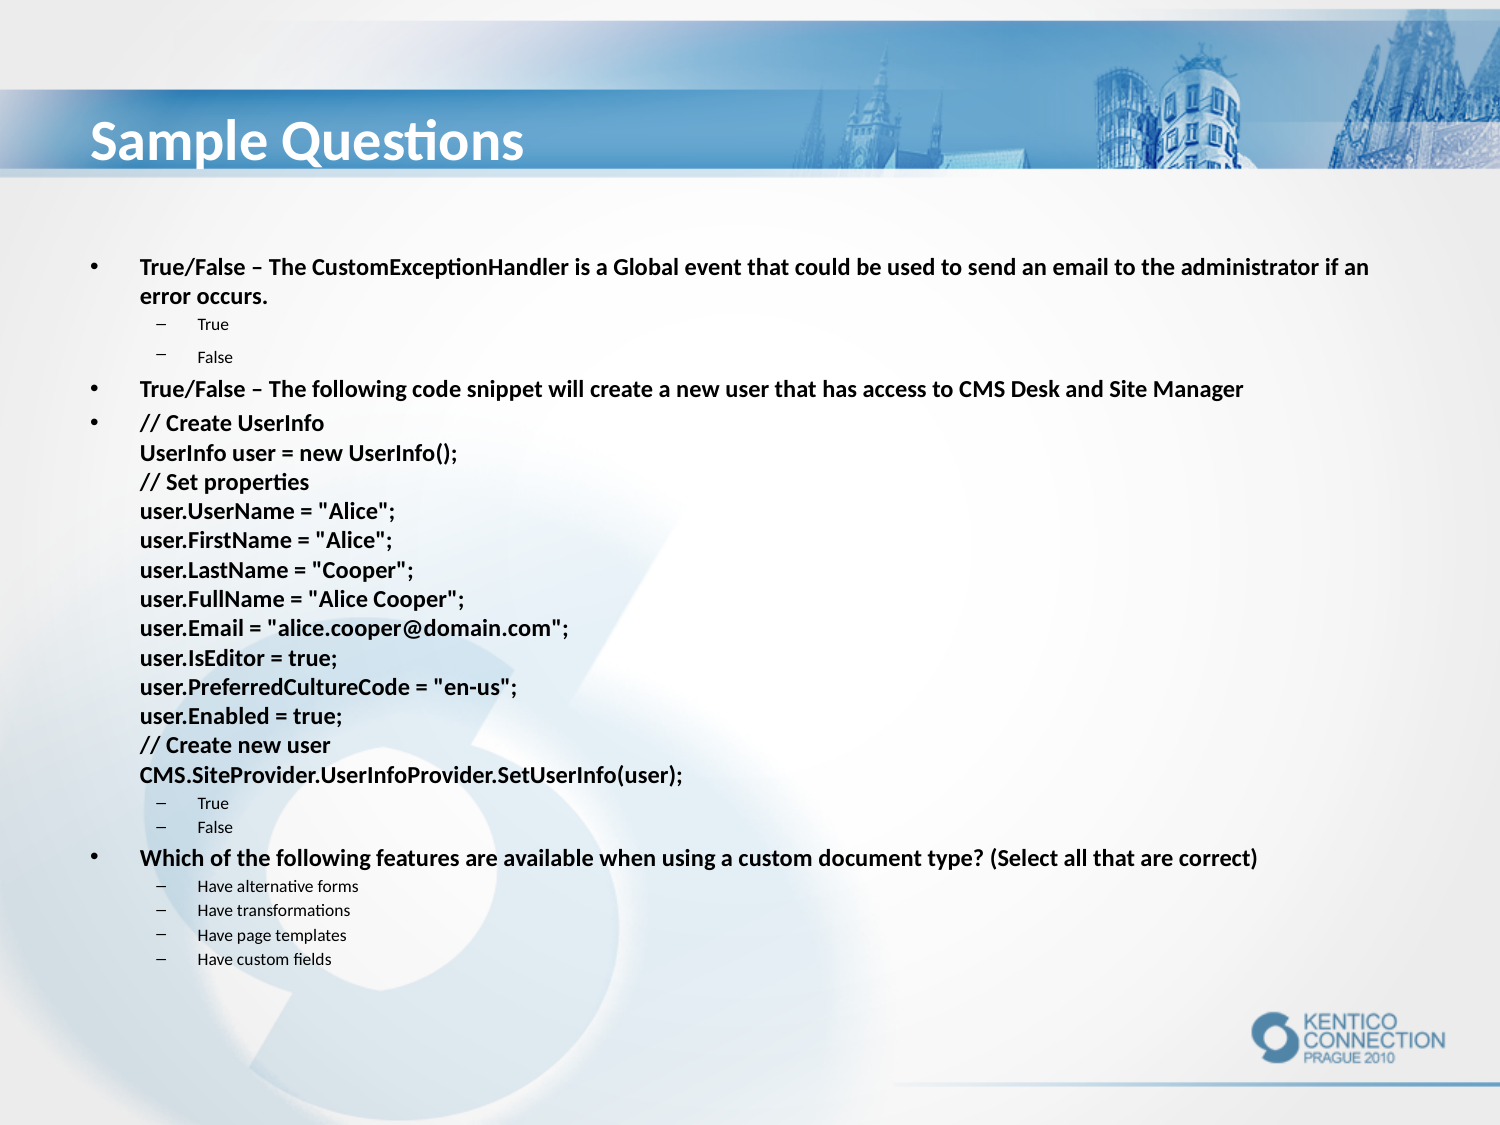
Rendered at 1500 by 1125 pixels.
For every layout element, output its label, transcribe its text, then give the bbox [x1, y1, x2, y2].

list True/False – The CustomExceptionHandler is a Global event that could be used to send an email to the administrator if an error occurs. True False True/False – The following code snippet will create a new user that has access to CMS Desk and Site Manager // Create UserInfo UserInfo user = new UserInfo(); // Set properties user.UserName = "Alice"; user.FirstName = "Alice"; user.LastName = "Cooper"; user.FullName = "Alice Cooper"; user.Email = "alice.cooper@domain.com"; user.IsEditor = true; user.PreferredCultureCode = "en-us"; user.Enabled = true; // Create new user CMS.SiteProvider.UserInfoProvider.SetUserInfo(user); True False Which of the following features are available when using a custom document type? (Select all that are correct) Have alternative forms Have transformations Have page templates Have custom fields [75, 243, 1425, 986]
picture [0, 0, 1500, 1125]
title Sample Questions [75, 101, 1425, 173]
